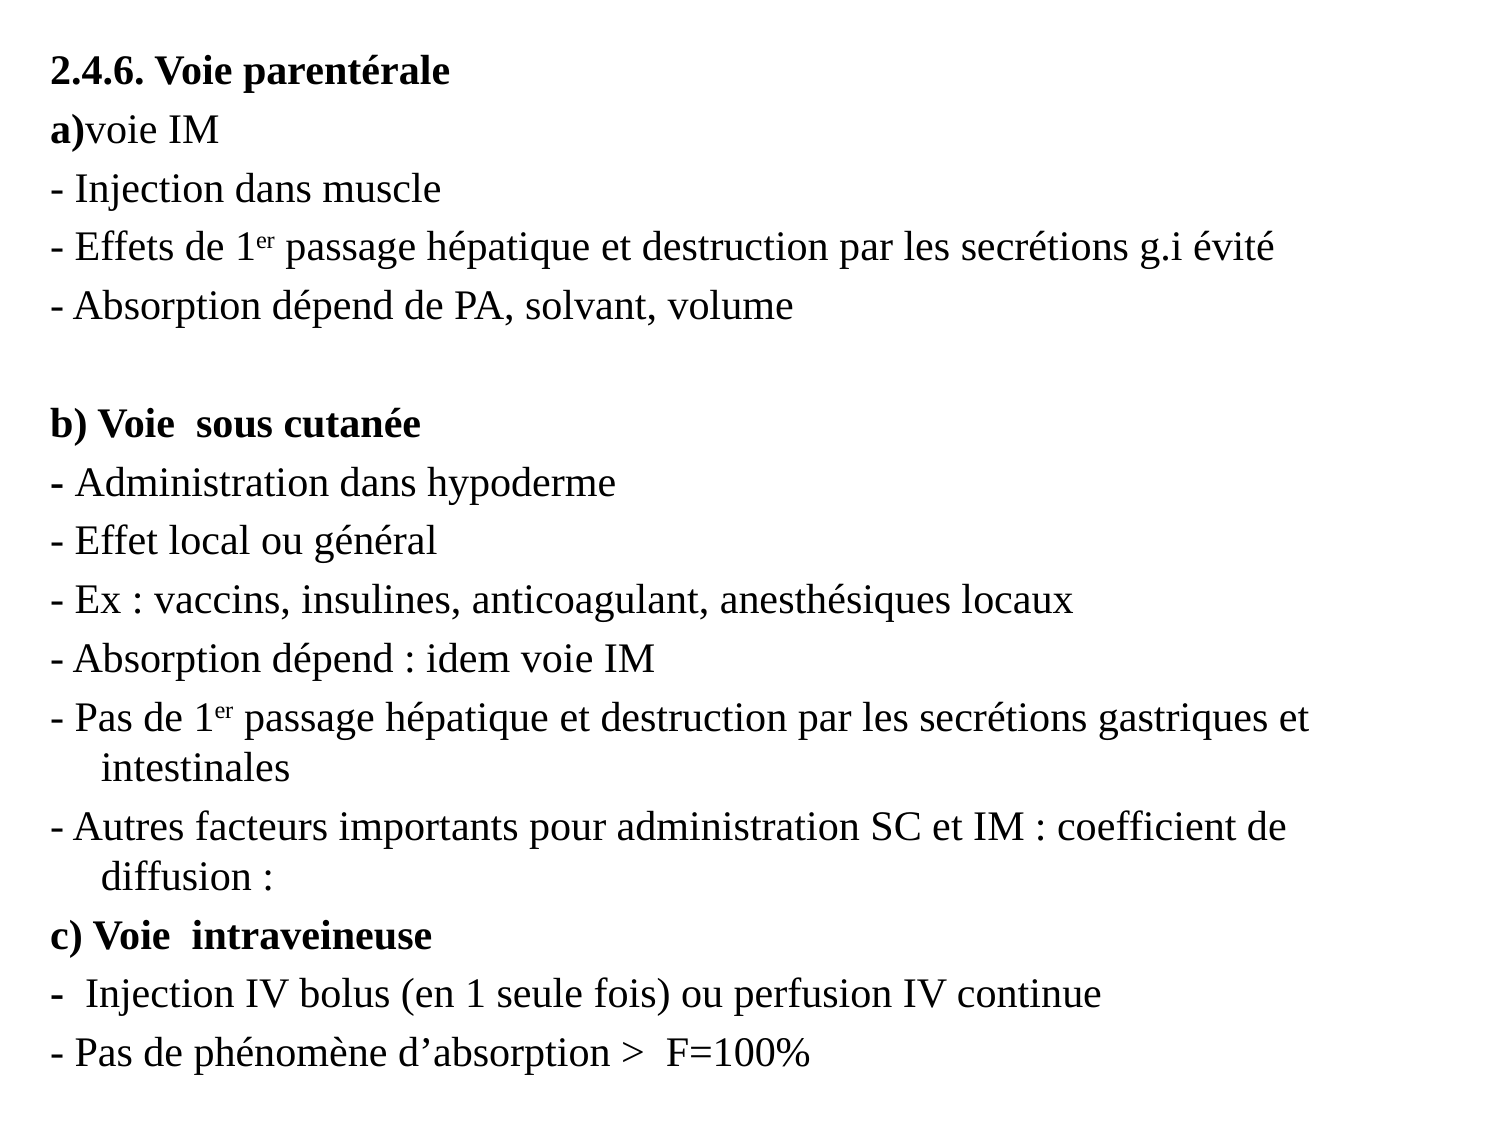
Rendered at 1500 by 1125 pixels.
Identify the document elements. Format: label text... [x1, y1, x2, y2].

list 2.4.6. Voie parentérale a)voie IM - Injection dans muscle - Effets de 1er passage hépatique et destruction par les secrétions g.i évité - Absorption dépend de PA, solvant, volume b) Voie sous cutanée - Administration dans hypoderme - Effet local ou général - Ex : vaccins, insulines, anticoagulant, anesthésiques locaux - Absorption dépend : idem voie IM - Pas de 1er passage hépatique et destruction par les secrétions gastriques et intestinales - Autres facteurs importants pour administration SC et IM : coefficient de diffusion : c) Voie intraveineuse - Injection IV bolus (en 1 seule fois) ou perfusion IV continue - Pas de phénomène d’absorption > F=100% [35, 35, 1465, 1090]
